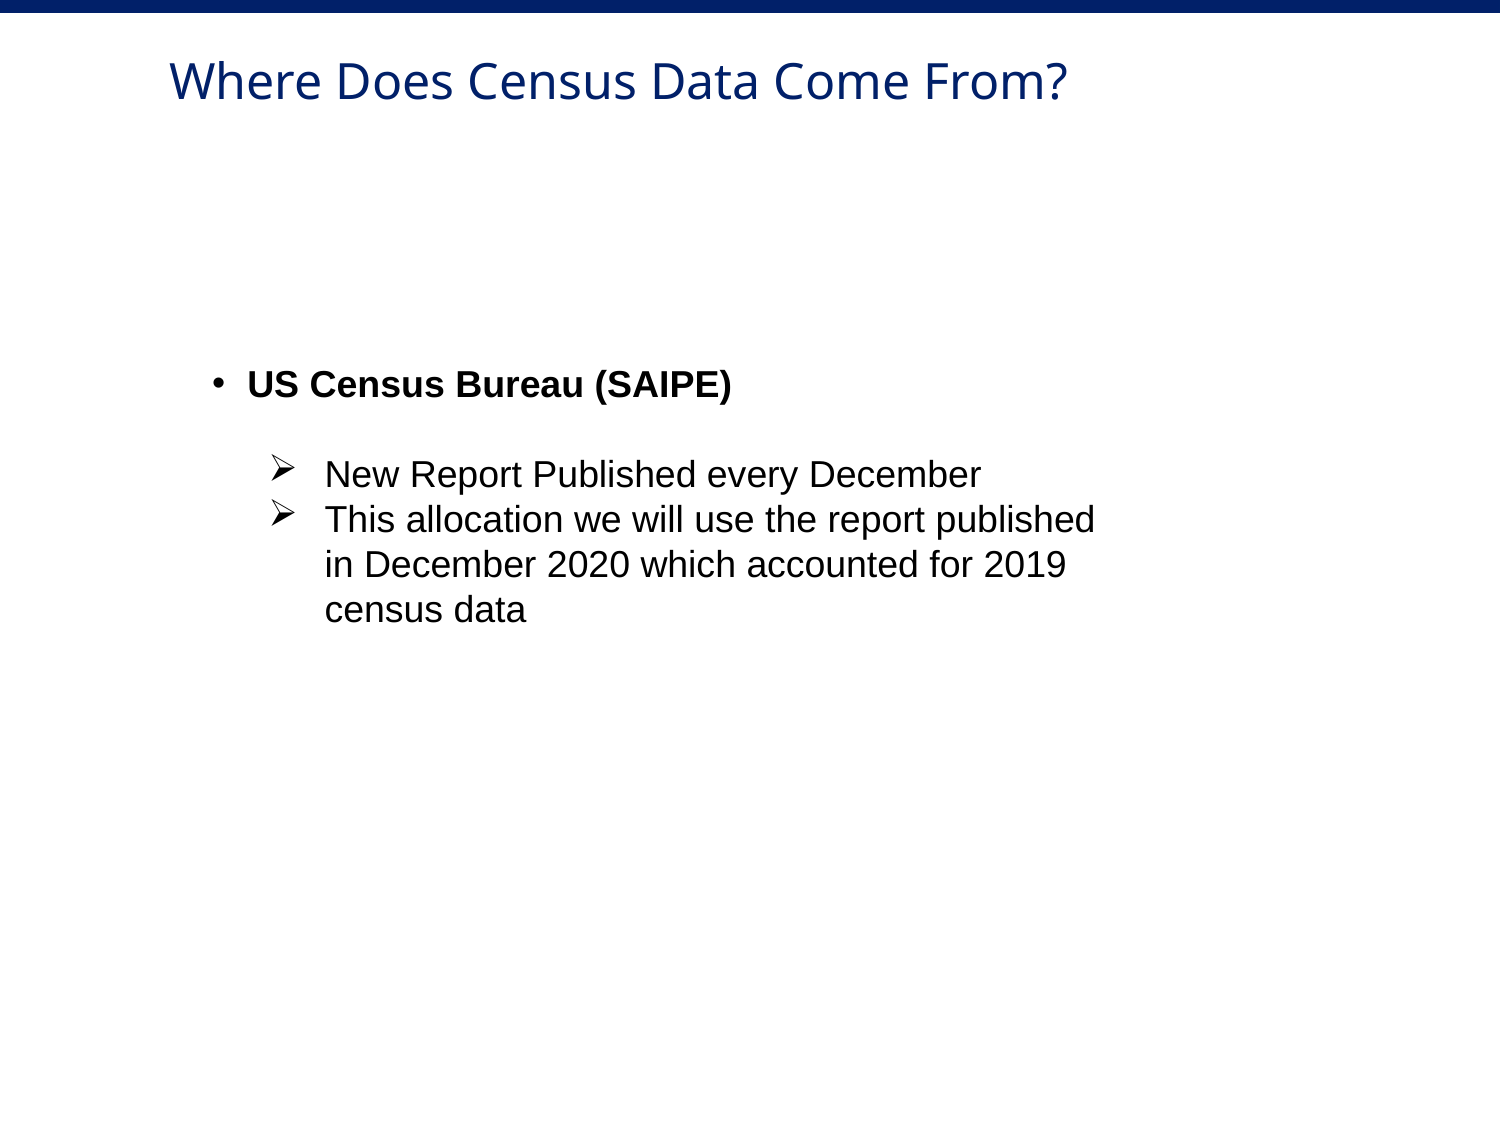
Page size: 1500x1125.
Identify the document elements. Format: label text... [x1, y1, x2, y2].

text_box US Census Bureau (SAIPE) New Report Published every December This allocation we will use the report published in December 2020 which accounted for 2019 census data [197, 352, 1134, 683]
title Where Does Census Data Come From? [169, 50, 1331, 111]
